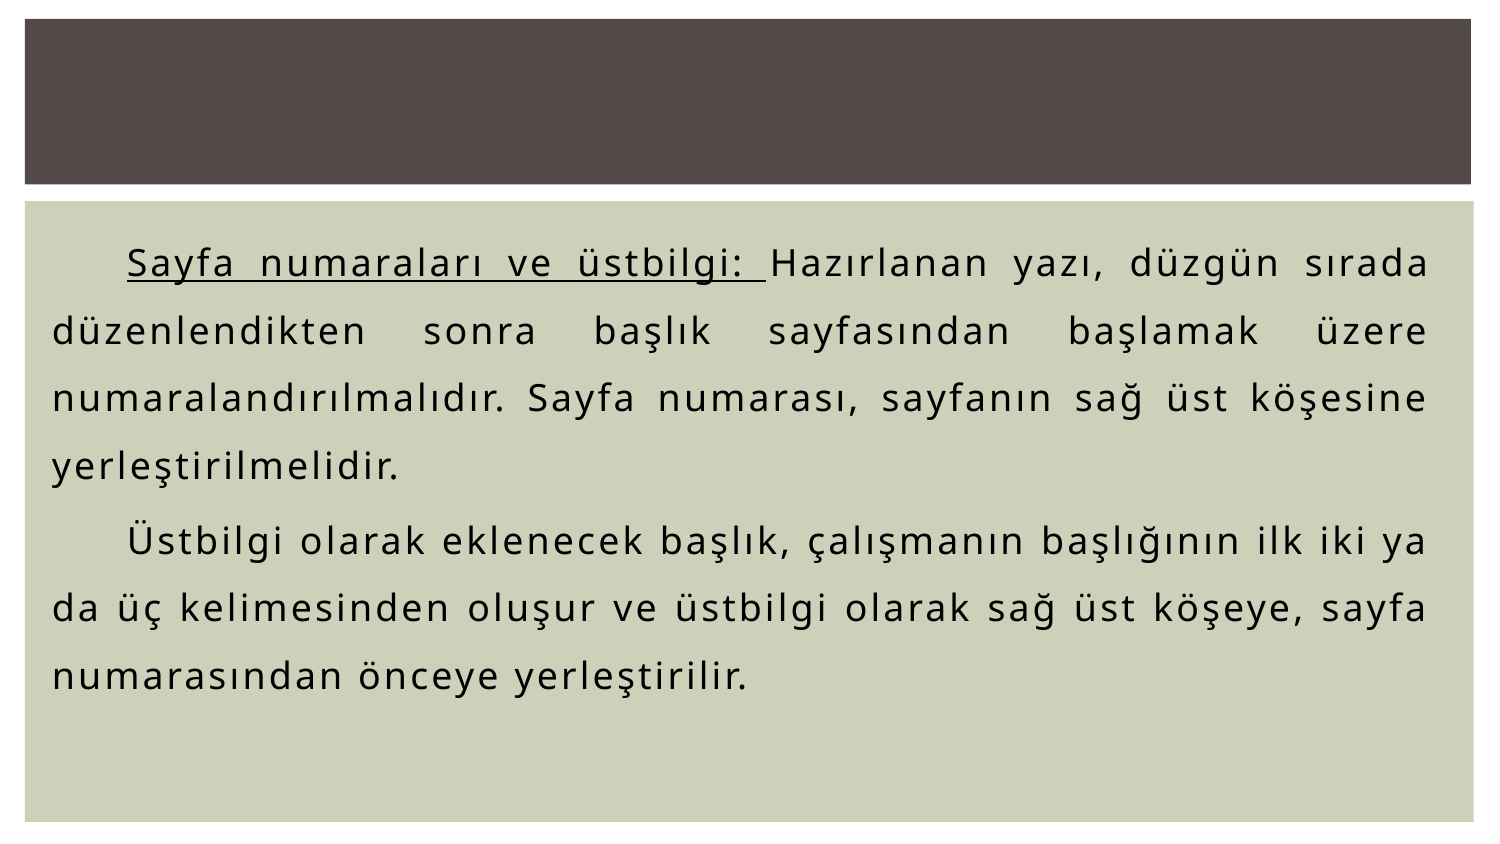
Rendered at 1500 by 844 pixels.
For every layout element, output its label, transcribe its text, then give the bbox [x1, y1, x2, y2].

list Sayfa numaraları ve üstbilgi: Hazırlanan yazı, düzgün sırada düzenlendikten sonra başlık sayfasından başlamak üzere numaralandırılmalıdır. Sayfa numarası, sayfanın sağ üst köşesine yerleştirilmelidir. Üstbilgi olarak eklenecek başlık, çalışmanın başlığının ilk iki ya da üç kelimesinden oluşur ve üstbilgi olarak sağ üst köşeye, sayfa numarasından önceye yerleştirilir. [29, 209, 1447, 763]
